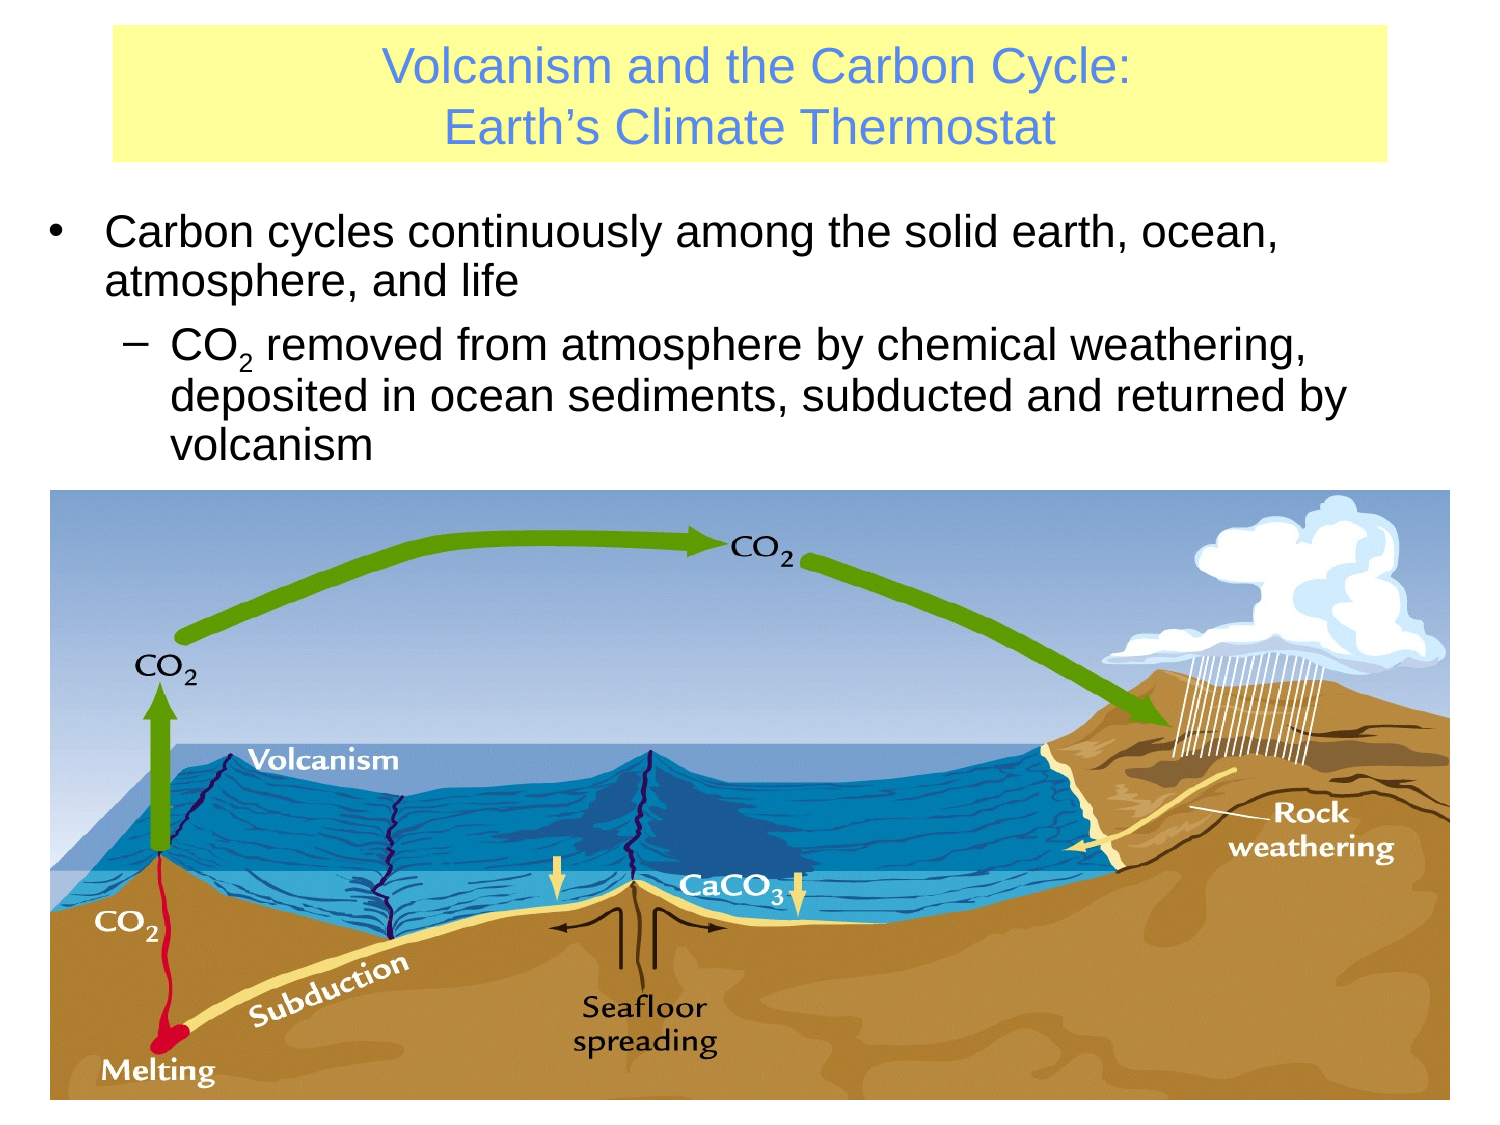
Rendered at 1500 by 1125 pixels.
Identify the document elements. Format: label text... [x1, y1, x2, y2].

list Carbon cycles continuously among the solid earth, ocean, atmosphere, and life CO2 removed from atmosphere by chemical weathering, deposited in ocean sediments, subducted and returned by volcanism [33, 200, 1463, 488]
title Volcanism and the Carbon Cycle: Earth’s Climate Thermostat [112, 24, 1388, 163]
picture [49, 490, 1451, 1101]
